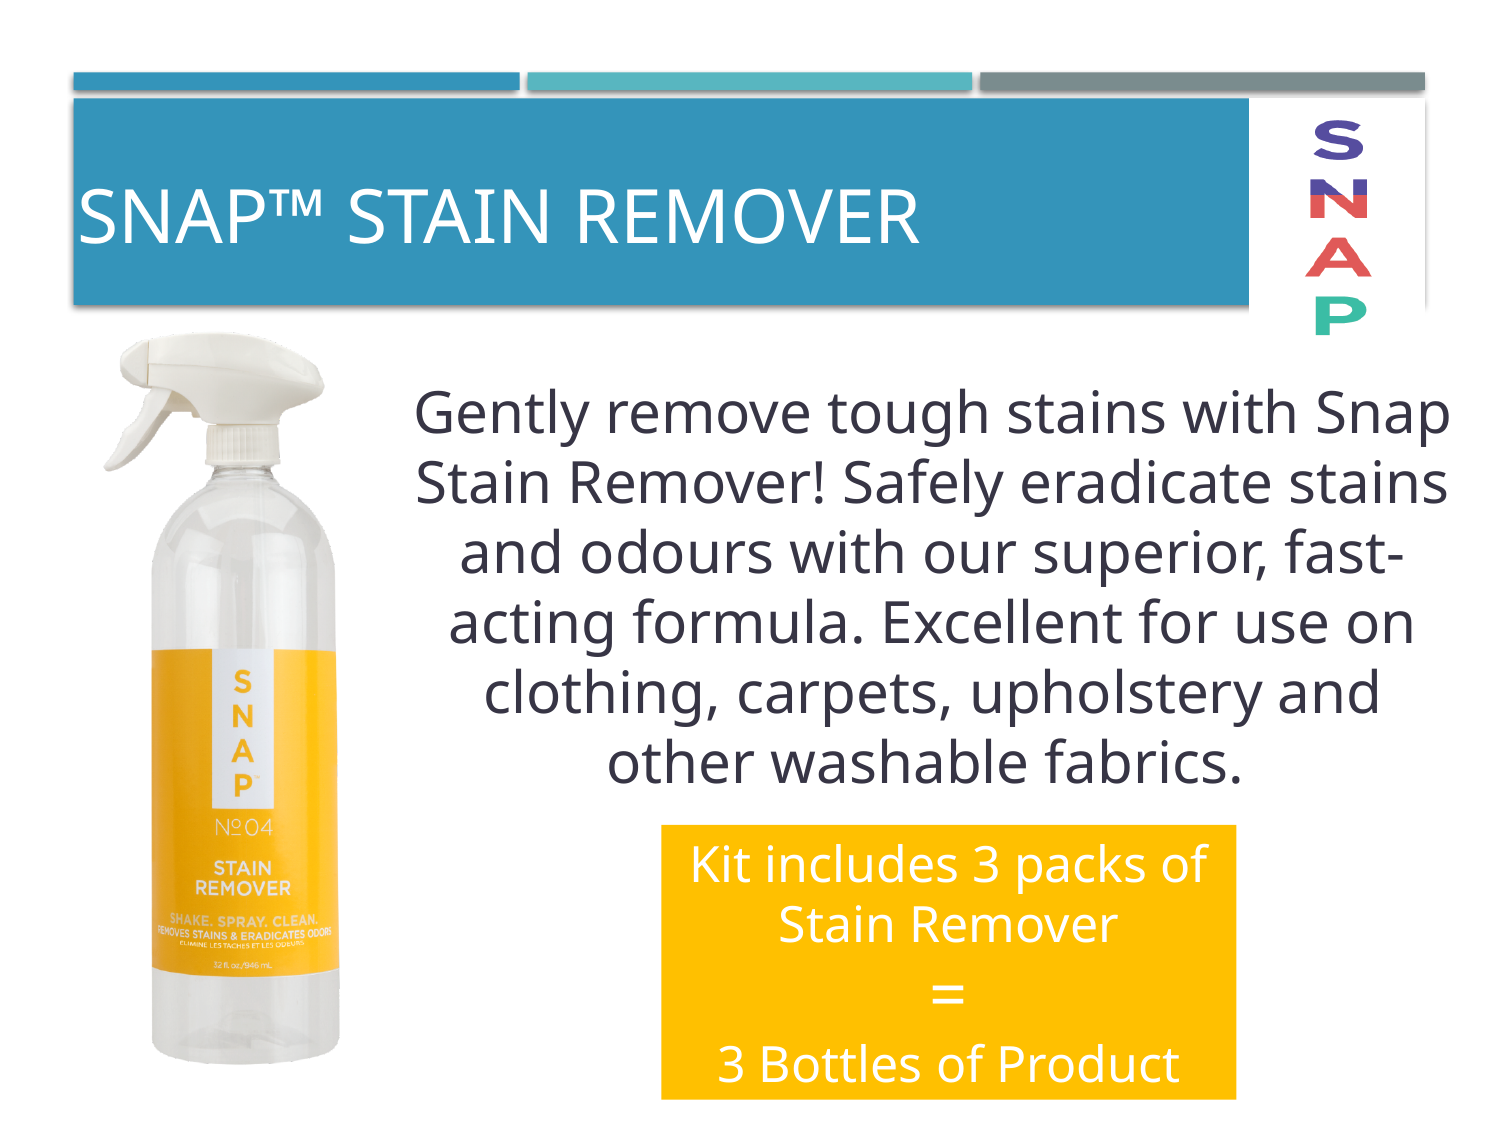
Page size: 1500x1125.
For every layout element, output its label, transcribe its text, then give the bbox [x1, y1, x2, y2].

text_box Kit includes 3 packs of Stain Remover = 3 Bottles of Product [661, 824, 1237, 1100]
picture [1249, 266, 1425, 358]
picture [0, 286, 638, 1125]
title Snap™ STAIN REMOVER [62, 137, 1463, 266]
text_box Gently remove tough stains with Snap Stain Remover! Safely eradicate stains and odours with our superior, fast-acting formula. Excellent for use on clothing, carpets, upholstery and other washable fabrics. [642, 367, 1478, 873]
picture [1249, 98, 1425, 137]
